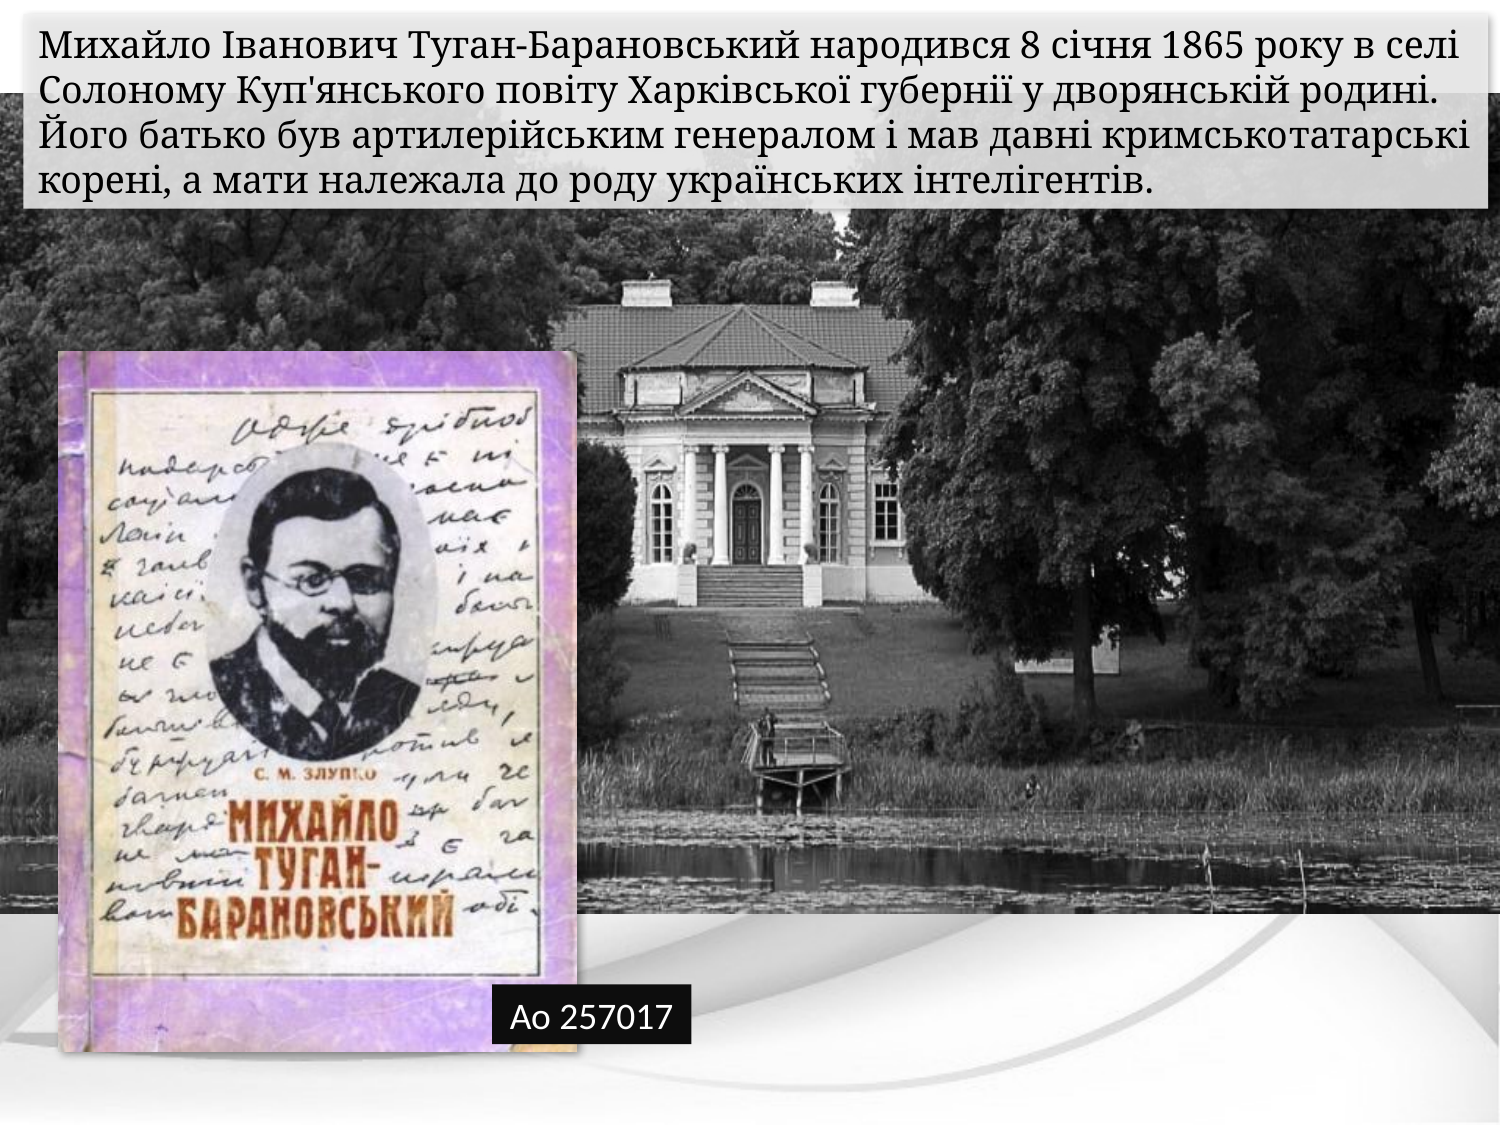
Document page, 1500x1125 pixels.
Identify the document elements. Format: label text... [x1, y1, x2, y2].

picture [0, 0, 1500, 1125]
text_box Ао 257017 [582, 984, 692, 1045]
text_box Михайло Іванович Туган-Барановський народився 8 січня 1865 року в селі Солоному Куп'янського повіту Харківської губернії у дворянській родині. Його батько був артилерійським генералом і мав давні кримсько­татарські корені, а мати належала до роду українських інтелігентів. [23, 13, 1489, 92]
